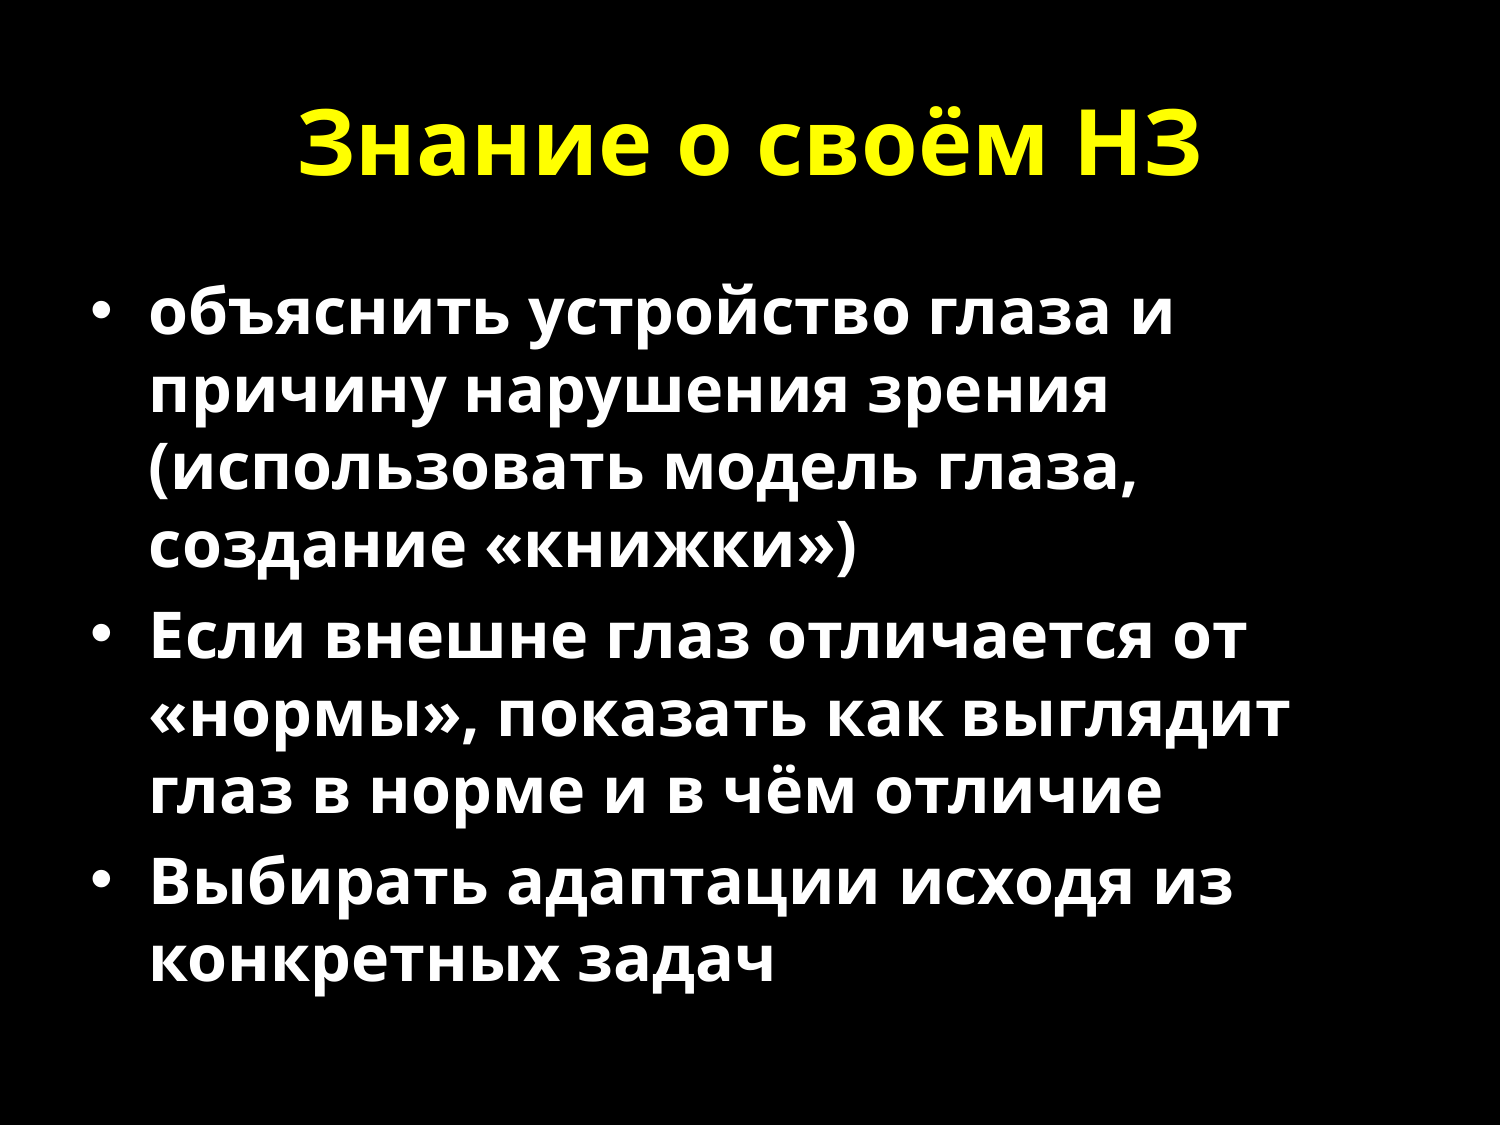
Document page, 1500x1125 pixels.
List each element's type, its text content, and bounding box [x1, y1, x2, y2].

list объяснить устройство глаза и причину нарушения зрения (использовать модель глаза, создание «книжки») Если внешне глаз отличается от «нормы», показать как выглядит глаз в норме и в чём отличие Выбирать адаптации исходя из конкретных задач [75, 262, 1425, 1005]
title Знание о своём НЗ [75, 45, 1425, 233]
